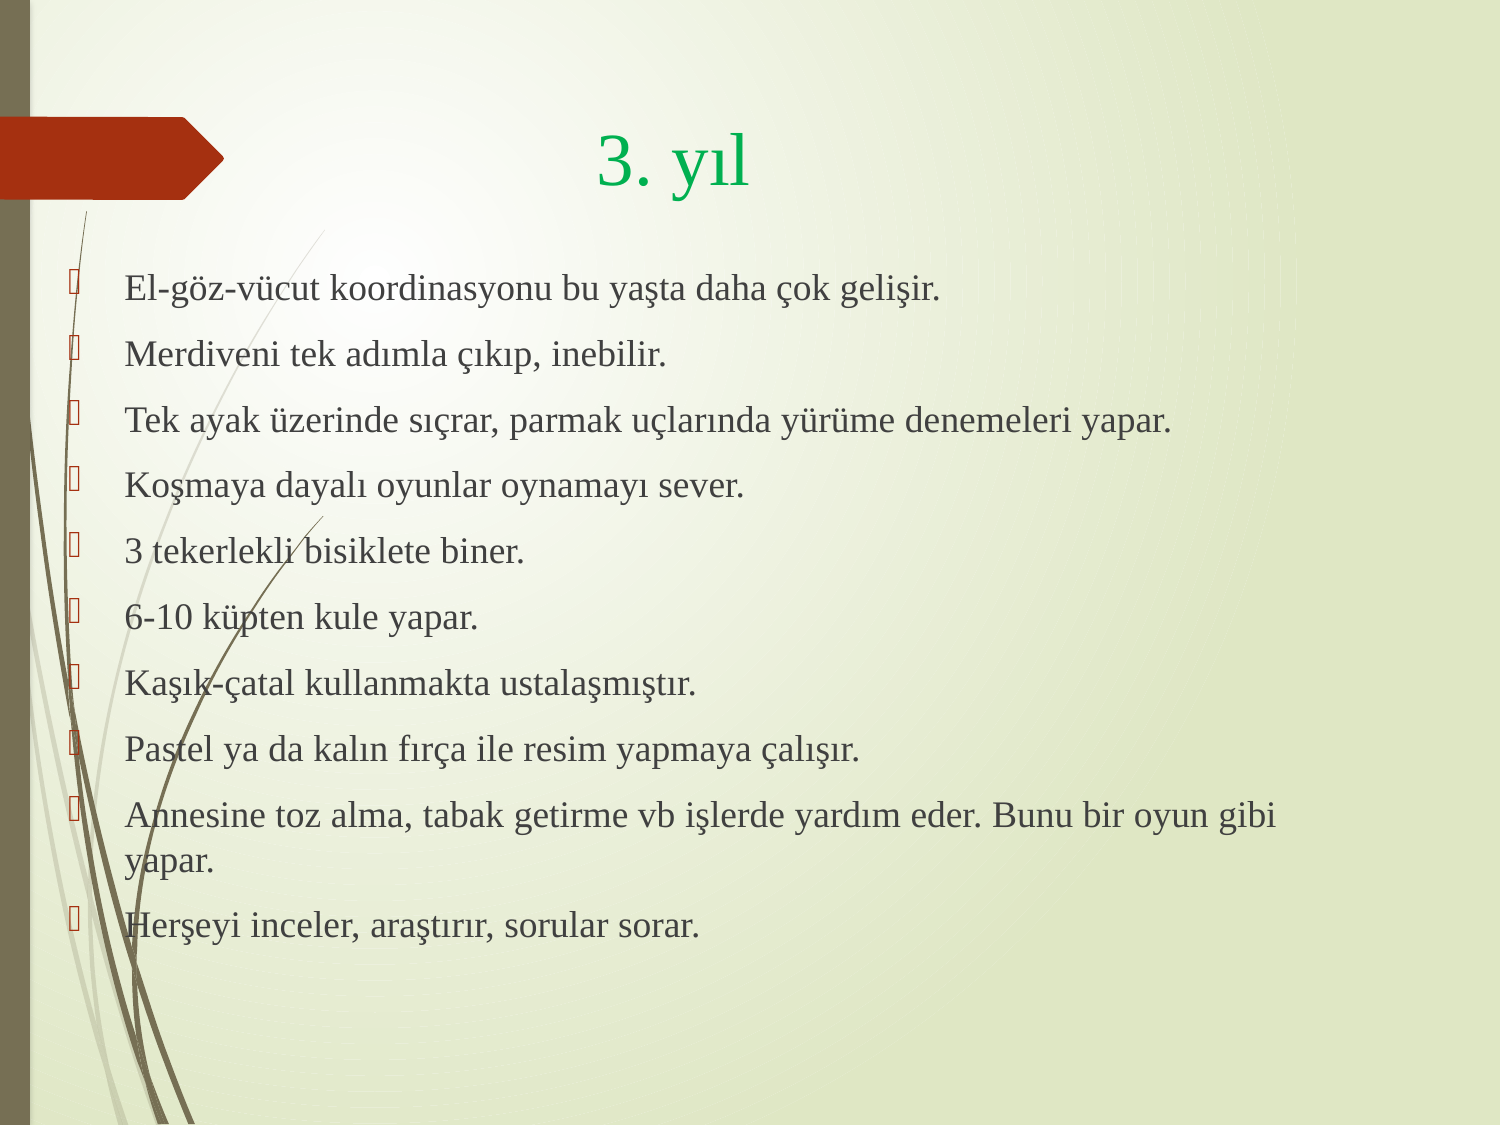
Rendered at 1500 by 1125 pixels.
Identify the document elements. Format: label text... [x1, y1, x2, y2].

list El-göz-vücut koordinasyonu bu yaşta daha çok gelişir. Merdiveni tek adımla çıkıp, inebilir. Tek ayak üzerinde sıçrar, parmak uçlarında yürüme denemeleri yapar. Koşmaya dayalı oyunlar oynamayı sever. 3 tekerlekli bisiklete biner. 6-10 küpten kule yapar. Kaşık-çatal kullanmakta ustalaşmıştır. Pastel ya da kalın fırça ile resim yapmaya çalışır. Annesine toz alma, tabak getirme vb işlerde yardım eder. Bunu bir oyun gibi yapar. Herşeyi inceler, araştırır, sorular sorar. [53, 255, 1314, 1067]
title 3. yıl [319, 102, 1400, 244]
